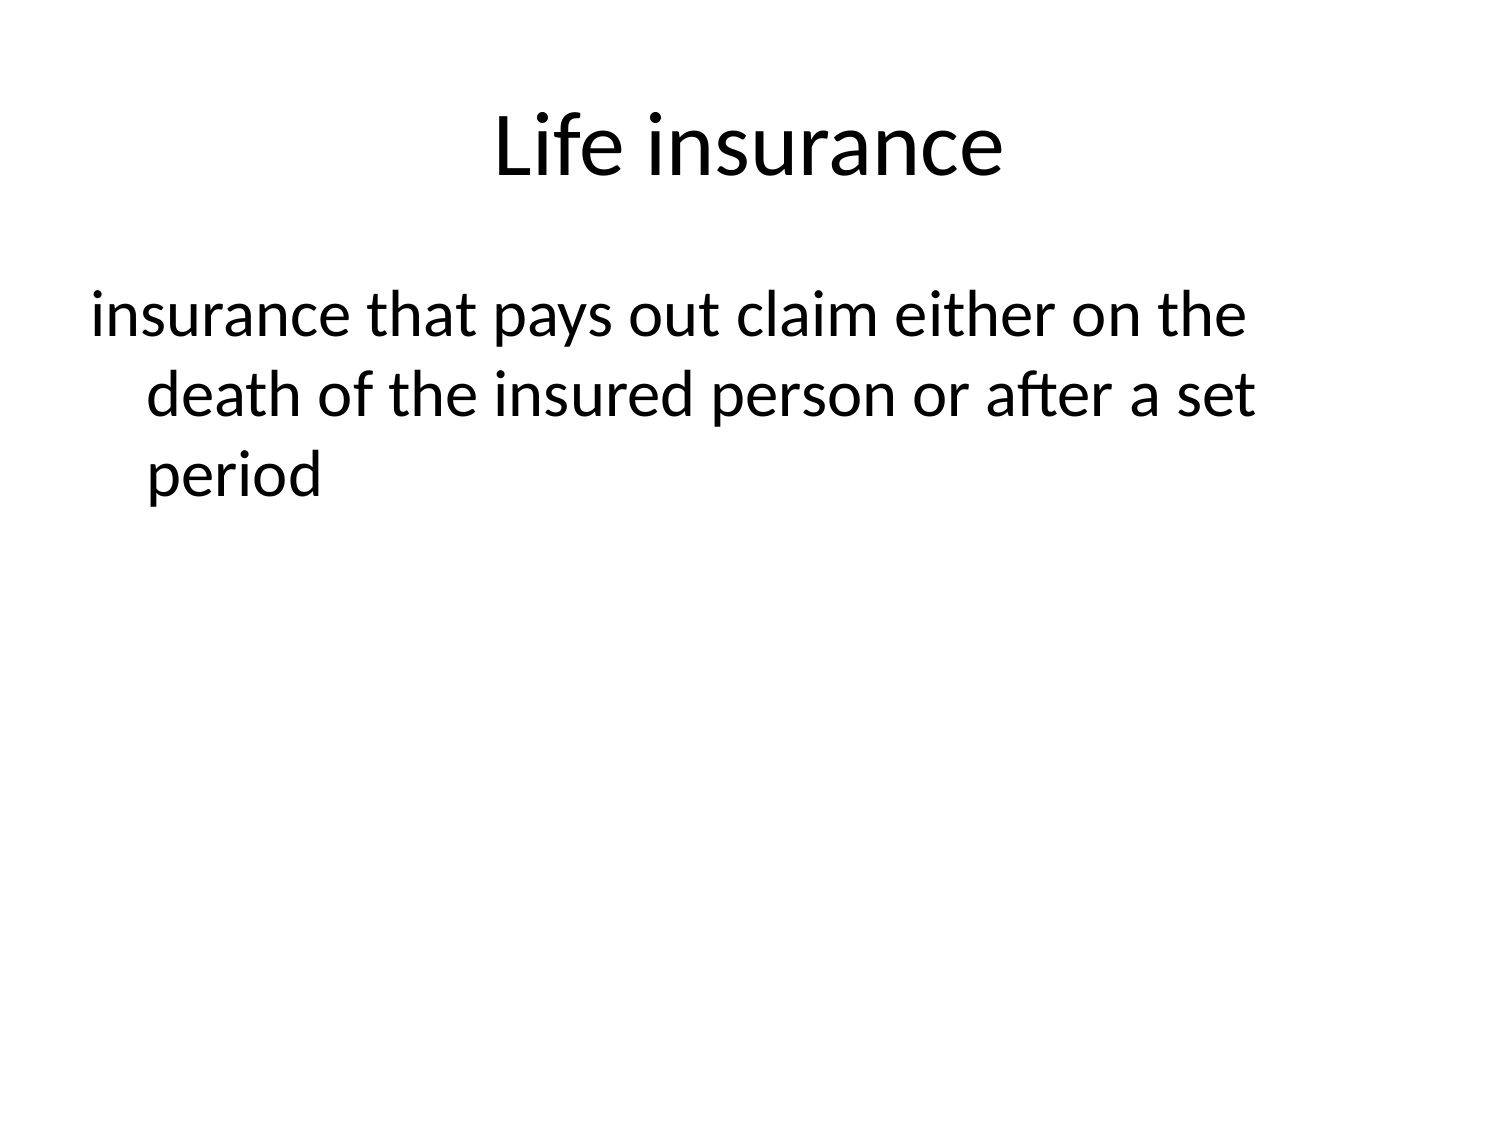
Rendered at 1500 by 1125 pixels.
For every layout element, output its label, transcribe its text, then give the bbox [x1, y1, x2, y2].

title Life insurance [75, 45, 1425, 233]
list insurance that pays out claim either on the death of the insured person or after a set period [75, 262, 1425, 1005]
